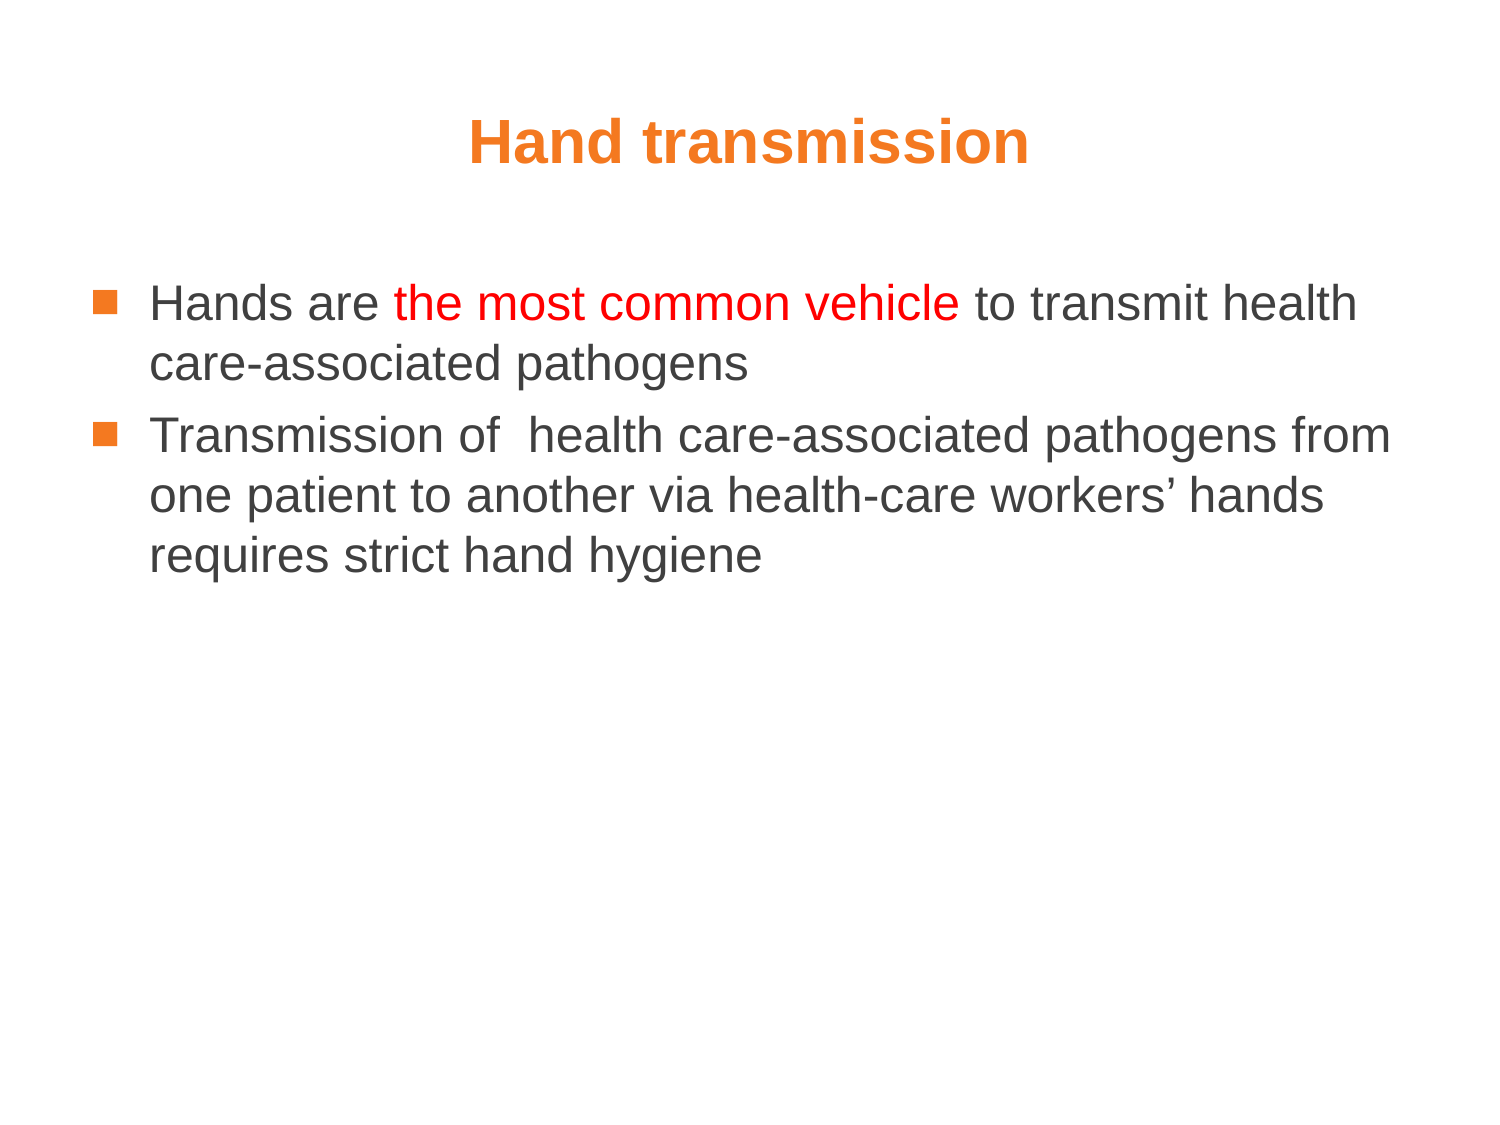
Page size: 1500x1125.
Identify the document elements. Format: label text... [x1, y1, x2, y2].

title Hand transmission [75, 45, 1425, 233]
list Hands are the most common vehicle to transmit health care-associated pathogens Transmission of health care-associated pathogens from one patient to another via health-care workers’ hands requires strict hand hygiene [75, 262, 1425, 1005]
